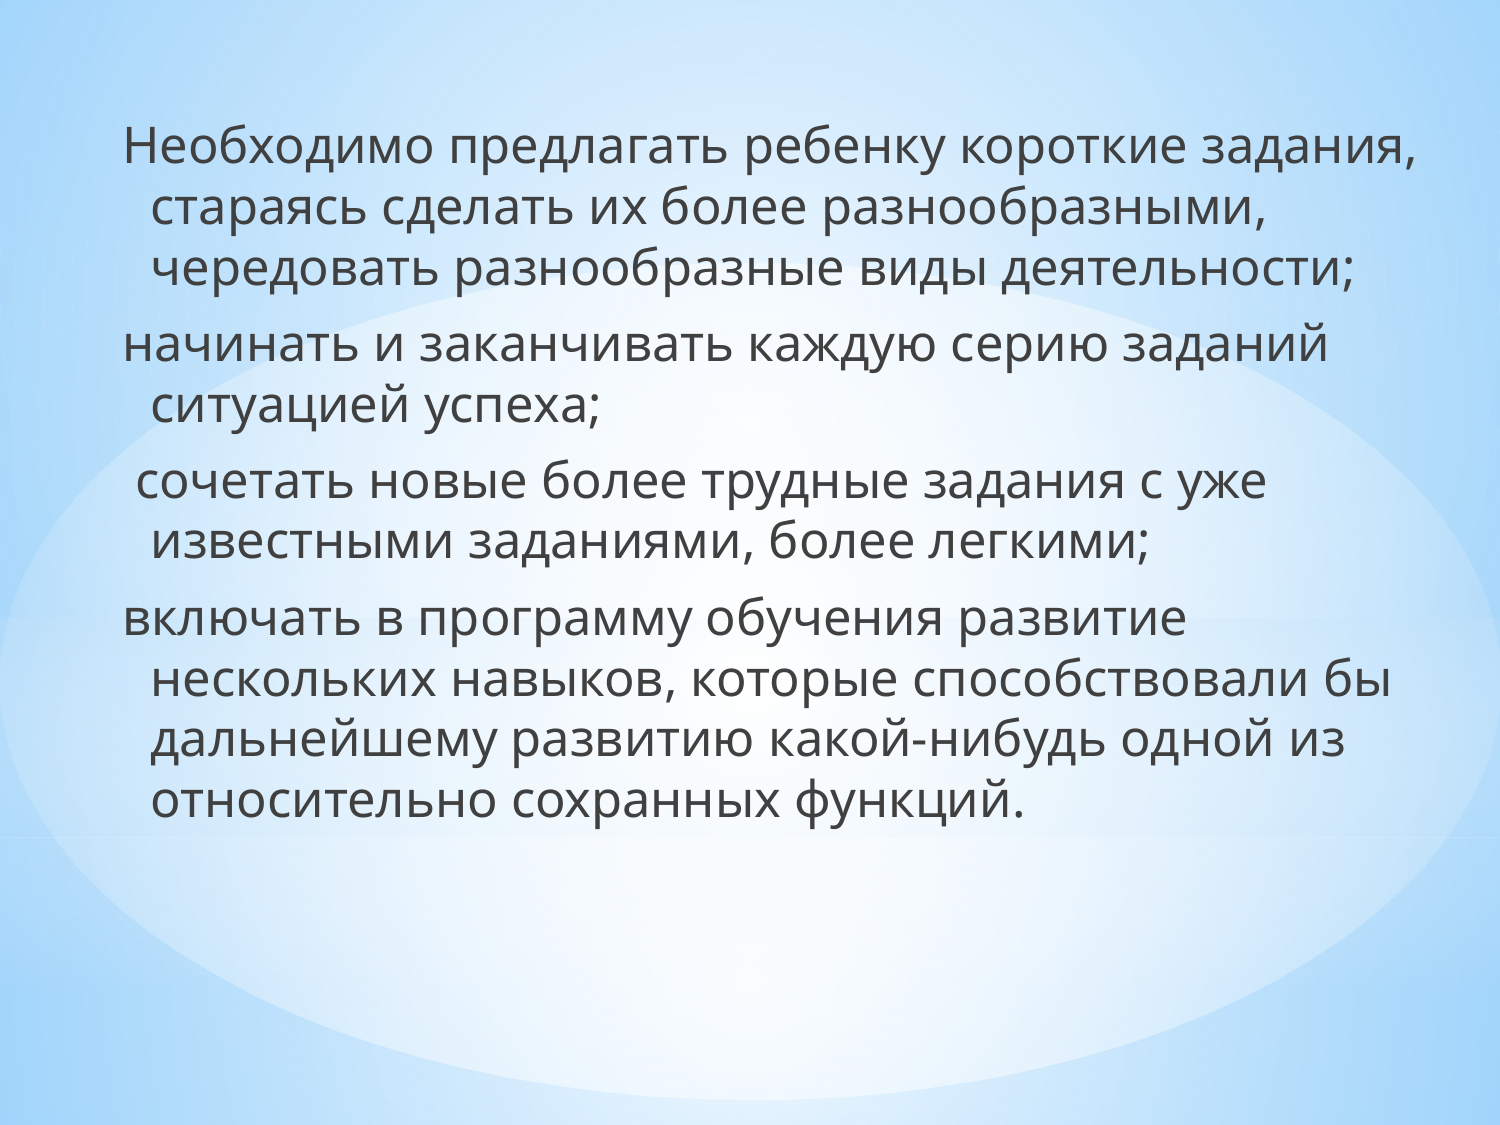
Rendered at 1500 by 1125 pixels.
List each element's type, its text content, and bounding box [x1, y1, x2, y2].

list Необходимо предлагать ребенку короткие задания, стараясь сделать их более разнообразными, чередовать разнообразные виды деятельности; начинать и заканчивать каждую серию заданий ситуацией успеха; сочетать новые более трудные задания с уже известными заданиями, более легкими; включать в программу обучения развитие нескольких навыков, которые способствовали бы дальнейшему развитию какой-нибудь одной из относительно сохранных функций. [100, 105, 1447, 879]
